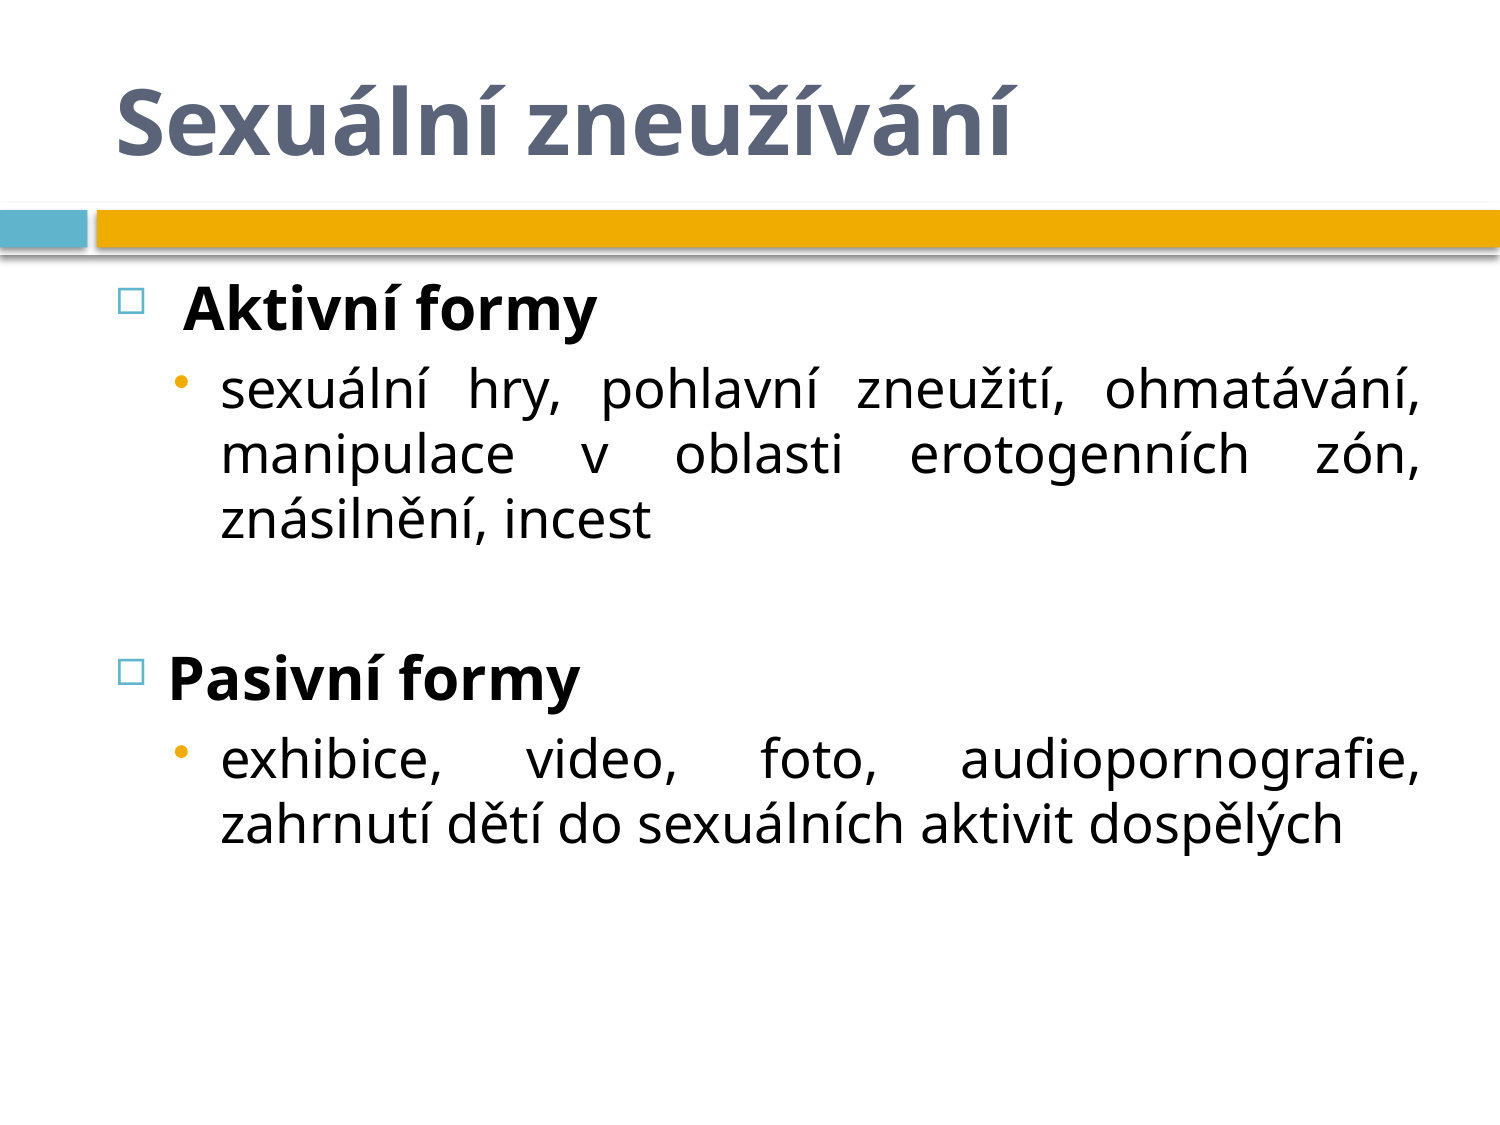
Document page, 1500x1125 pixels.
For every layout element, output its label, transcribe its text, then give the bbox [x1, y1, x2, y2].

list Aktivní formy sexuální hry, pohlavní zneužití, ohmatávání, manipulace v oblasti erotogenních zón, znásilnění, incest Pasivní formy exhibice, video, foto, audiopornografie, zahrnutí dětí do sexuálních aktivit dospělých [100, 262, 1438, 1000]
title Sexuální zneužívání [100, 37, 1438, 200]
